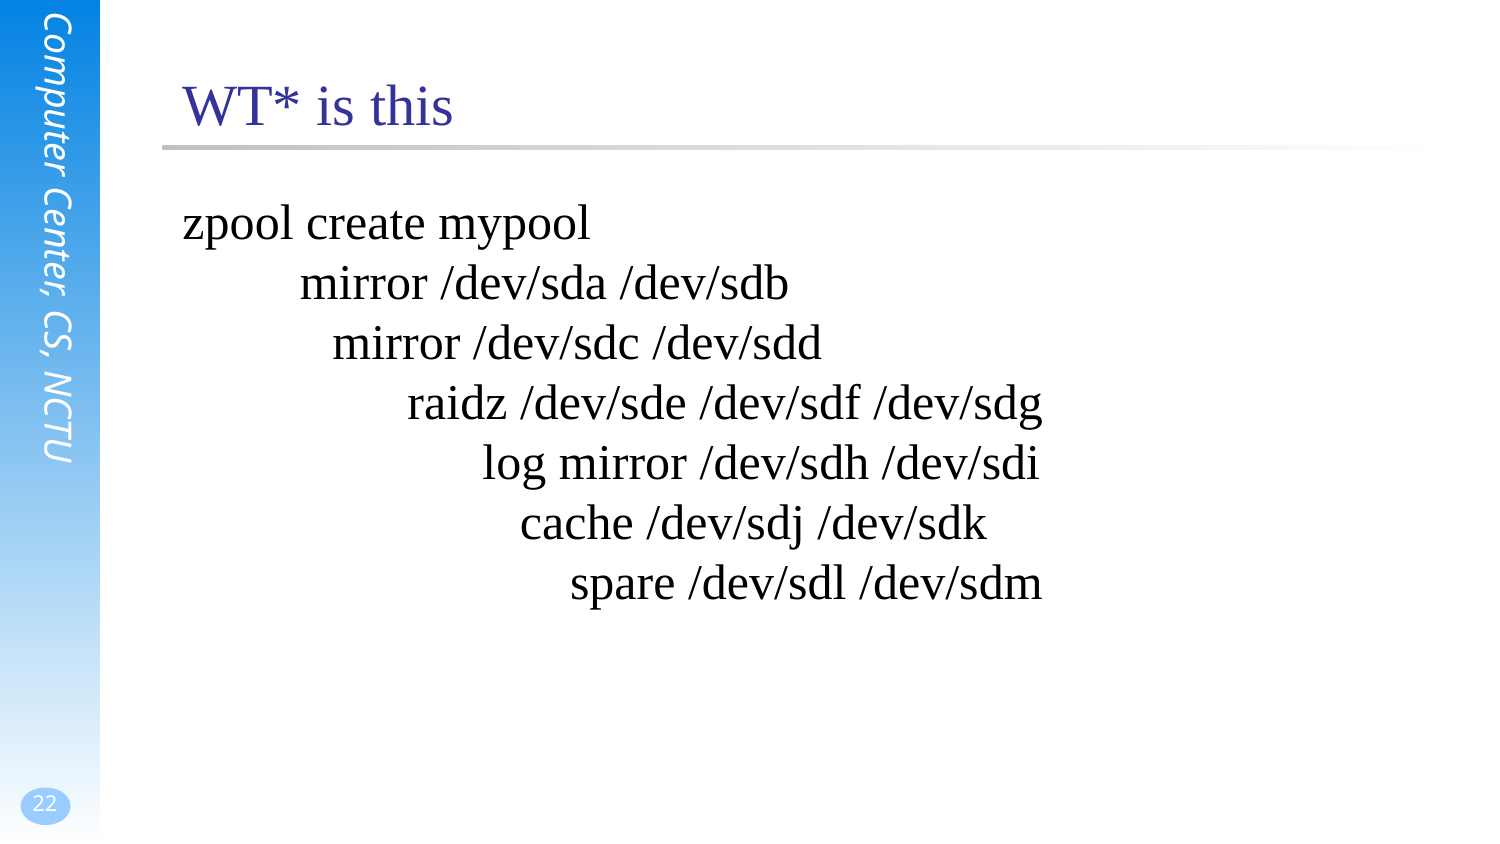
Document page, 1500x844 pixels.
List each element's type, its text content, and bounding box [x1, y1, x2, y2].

list zpool create mypool mirror /dev/sda /dev/sdb mirror /dev/sdc /dev/sdd raidz /dev/sde /dev/sdf /dev/sdg log mirror /dev/sdh /dev/sdi cache /dev/sdj /dev/sdk spare /dev/sdl /dev/sdm [167, 174, 1500, 786]
title WT* is this [167, 11, 1500, 153]
